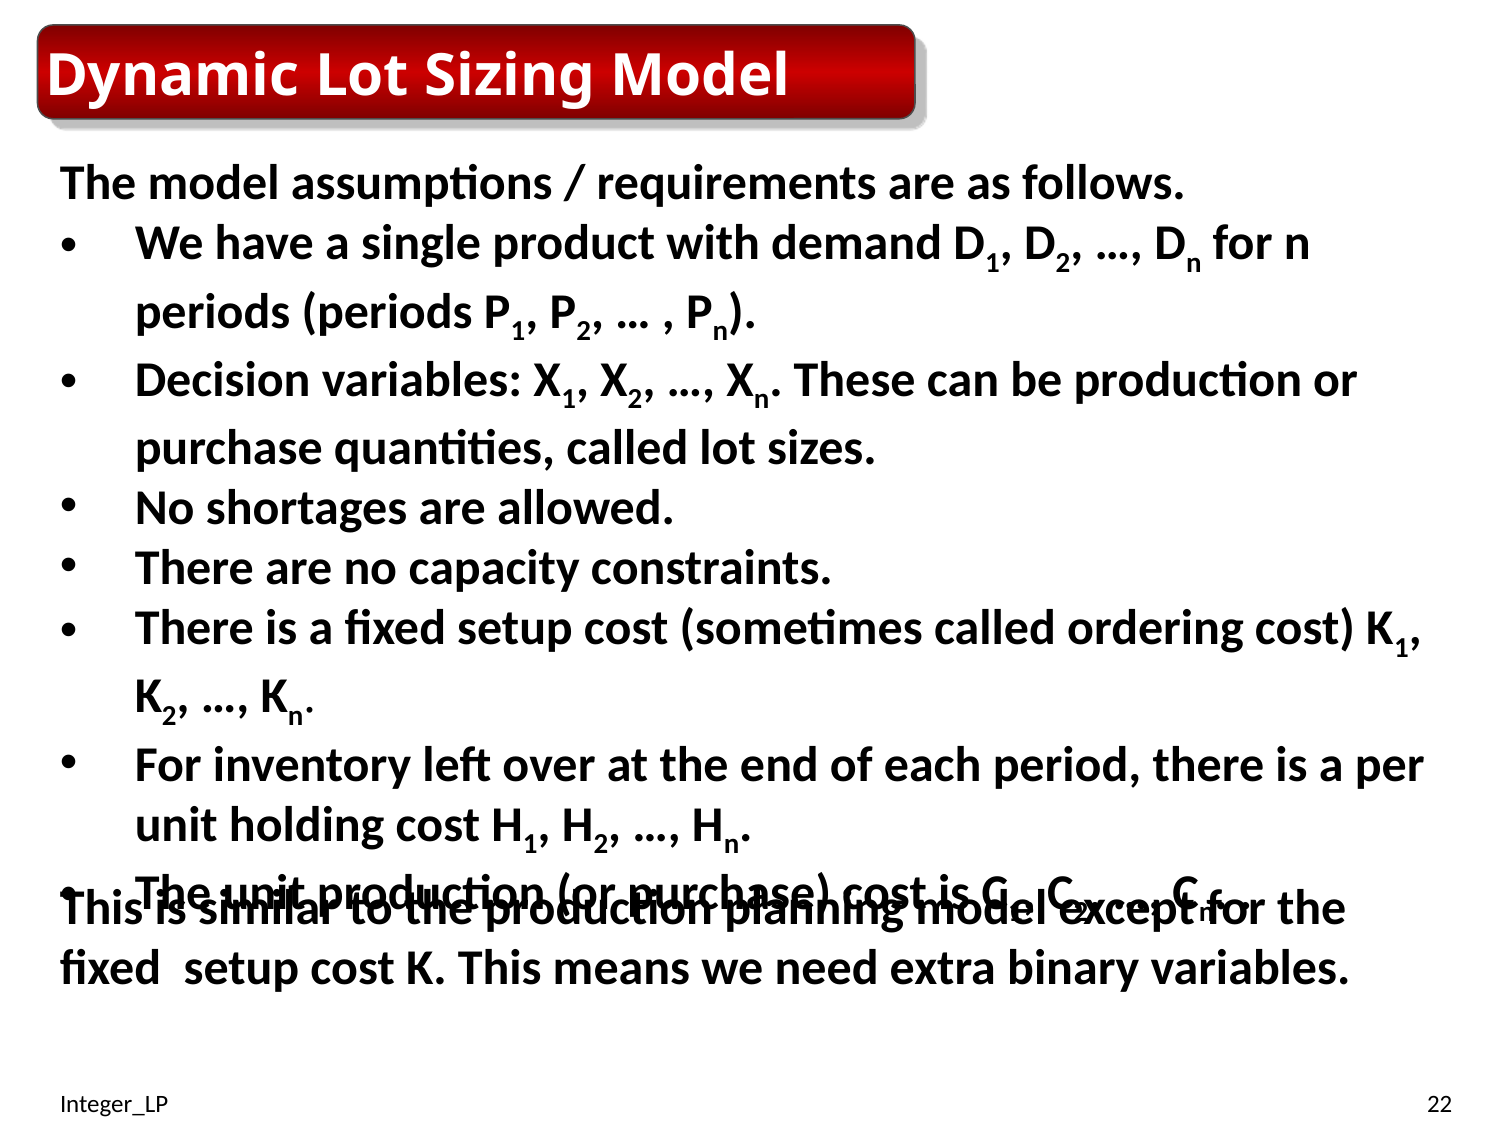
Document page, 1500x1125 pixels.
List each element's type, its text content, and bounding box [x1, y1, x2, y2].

text_box This is similar to the production planning model except for the fixed setup cost K. This means we need extra binary variables. [44, 867, 1455, 1003]
slide_number 22 [1154, 1079, 1468, 1125]
footer Integer_LP [44, 1079, 521, 1125]
text_box Dynamic Lot Sizing Model [37, 24, 916, 119]
text_box The model assumptions / requirements are as follows. We have a single product with demand D1, D2, …, Dn for n periods (periods P1, P2, … , Pn). Decision variables: X1, X2, …, Xn. These can be production or purchase quantities, called lot sizes. No shortages are allowed. There are no capacity constraints. There is a fixed setup cost (sometimes called ordering cost) K1, K2, …, Kn. For inventory left over at the end of each period, there is a per unit holding cost H1, H2, …, Hn. The unit production (or purchase) cost is C1, C2, …, Cn. . [44, 142, 1455, 867]
